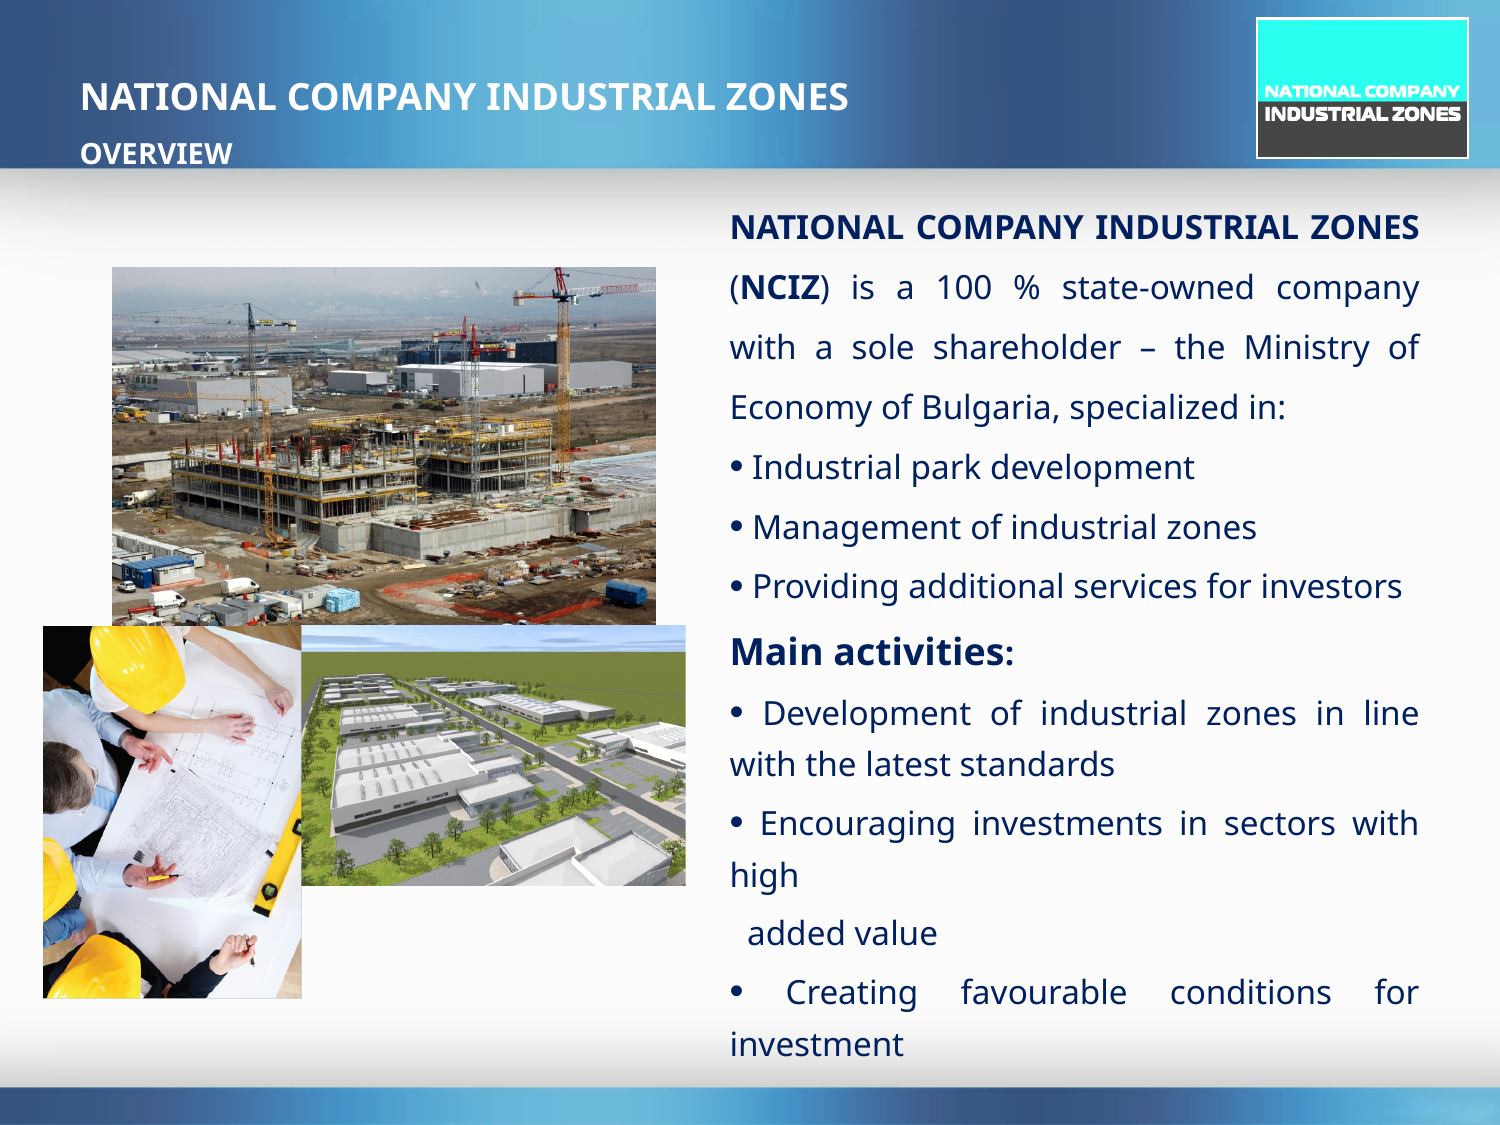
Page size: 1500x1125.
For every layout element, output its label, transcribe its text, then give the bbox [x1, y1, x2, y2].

text_box NATIONAL COMPANY INDUSTRIAL ZONES (NCIZ) is a 100 % state-owned company with a sole shareholder – the Ministry of Economy of Bulgaria, specialized in: Industrial park development Management of industrial zones Providing additional services for investors Main activities: Development of industrial zones in line with the latest standards Encouraging investments in sectors with high added value Creating favourable conditions for investment [714, 179, 1436, 1071]
picture [0, 0, 1500, 1125]
text_box NATIONAL COMPANY INDUSTRIAL ZONES OVERVIEW [64, 42, 1010, 178]
slide_number 2 [1074, 1042, 1425, 1103]
